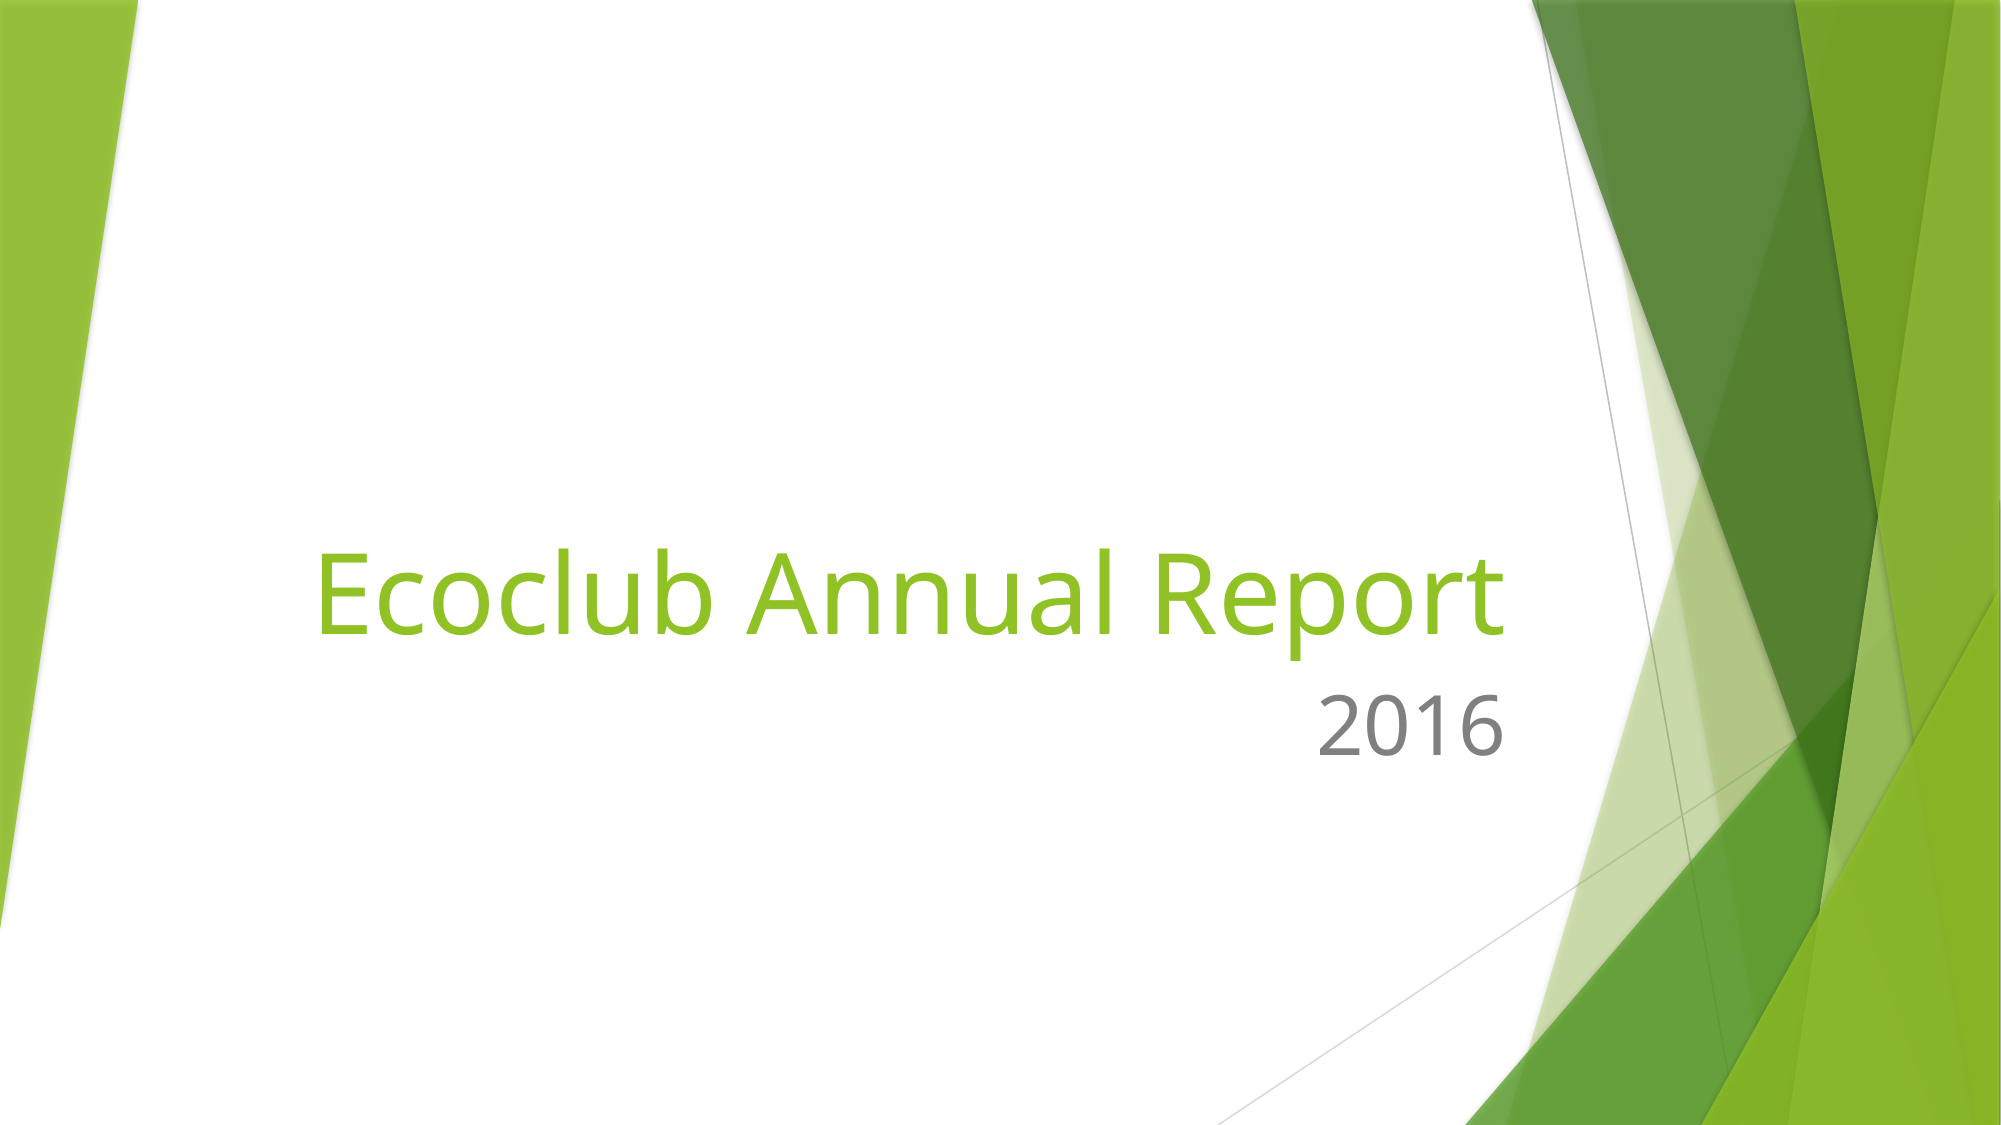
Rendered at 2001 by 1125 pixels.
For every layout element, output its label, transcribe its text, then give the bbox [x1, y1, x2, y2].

subtitle 2016 [247, 664, 1522, 845]
title Ecoclub Annual Report [247, 394, 1522, 664]
